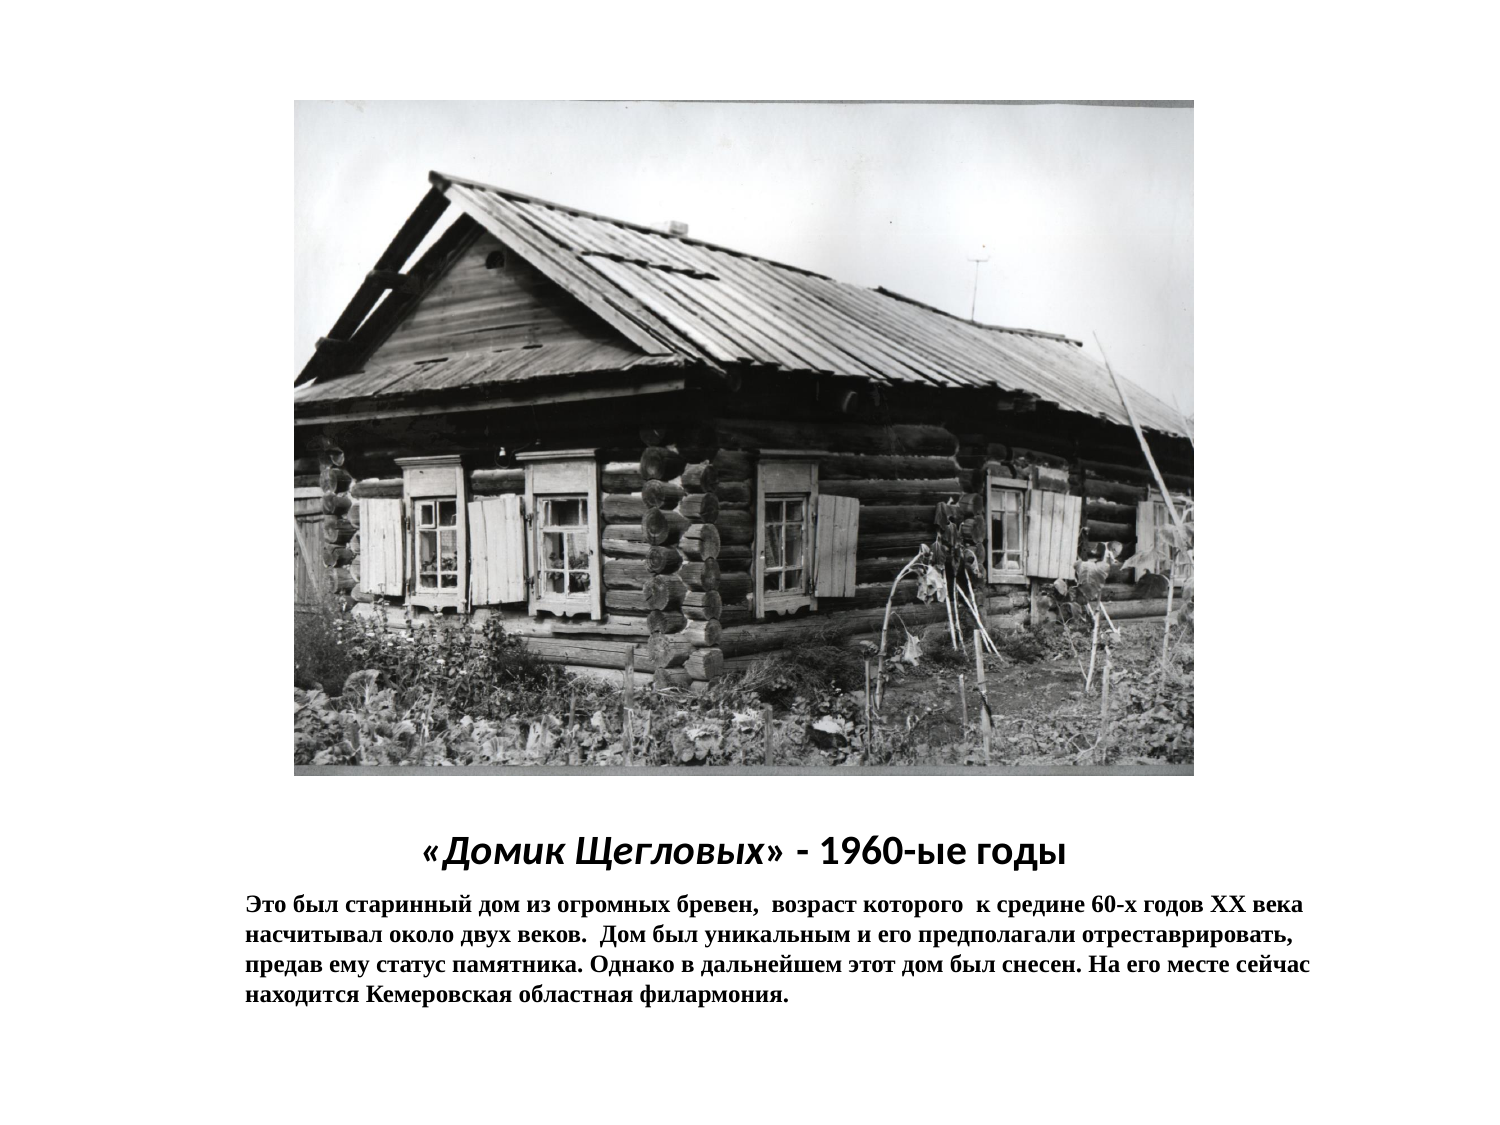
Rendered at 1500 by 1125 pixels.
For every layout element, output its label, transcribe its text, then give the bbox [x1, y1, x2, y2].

picture [293, 100, 1195, 776]
list Это был старинный дом из огромных бревен, возраст которого к средине 60-х годов ХХ века насчитывал около двух веков. Дом был уникальным и его предполагали отреставрировать, предав ему статус памятника. Однако в дальнейшем этот дом был снесен. На его месте сейчас находится Кемеровская областная филармония. [230, 880, 1329, 1013]
title «Домик Щегловых» - 1960-ые годы [294, 787, 1194, 880]
